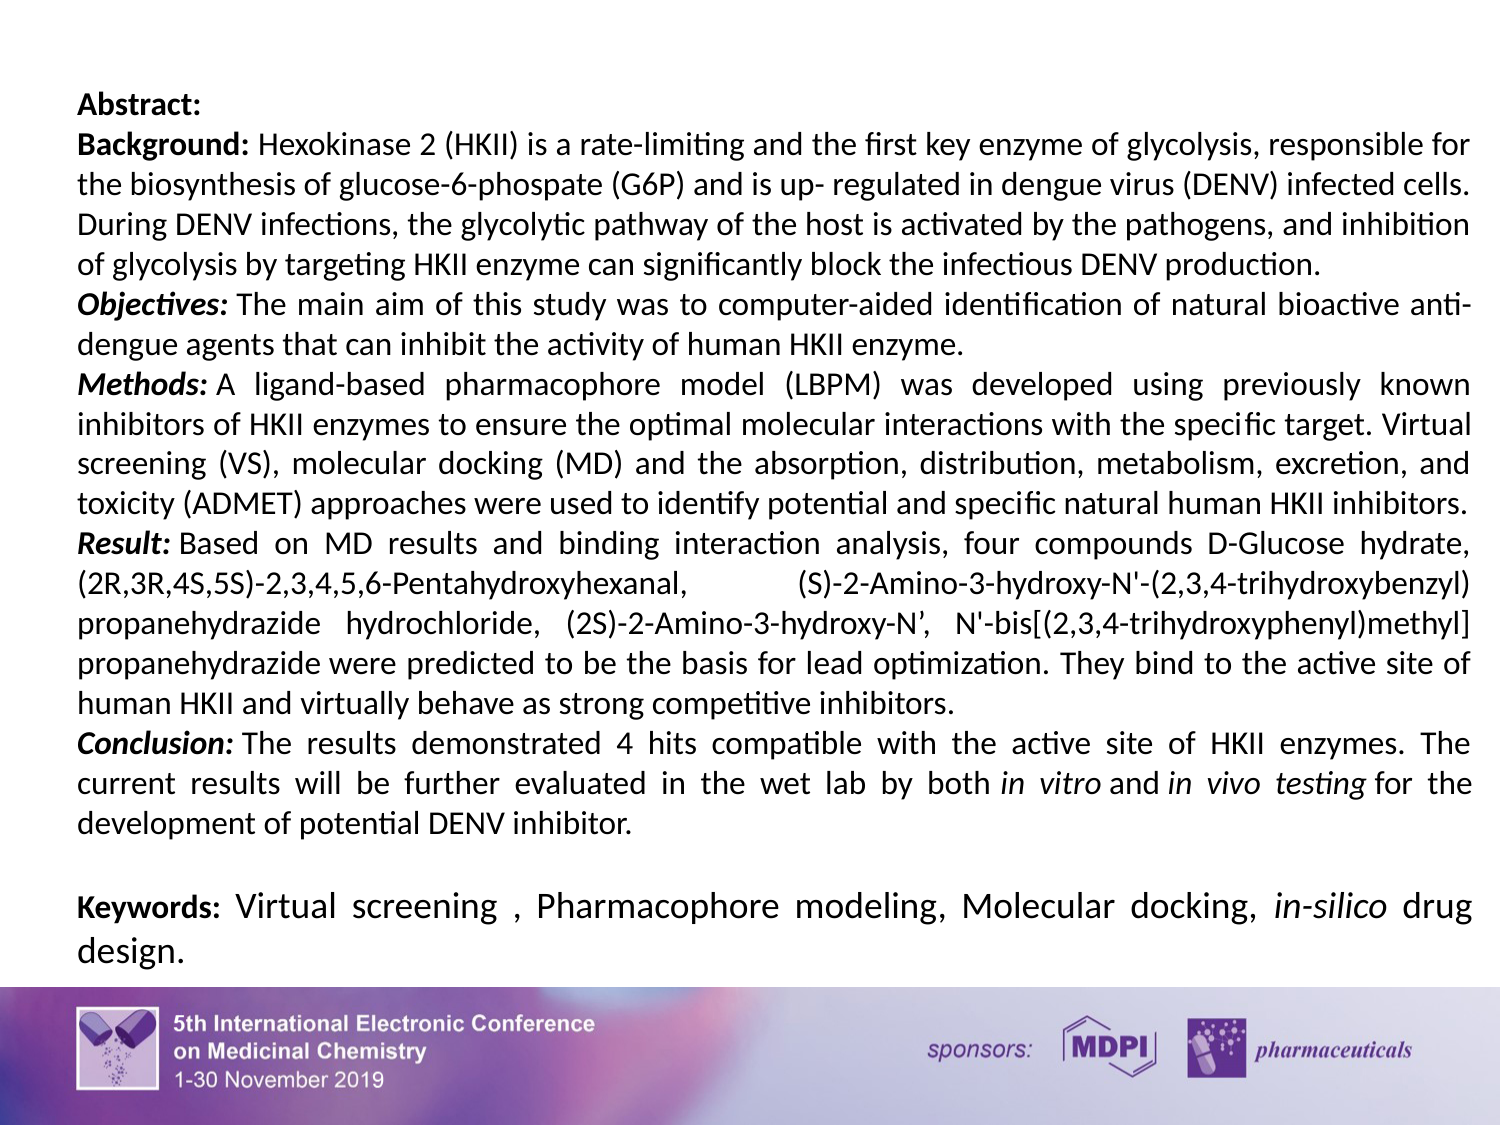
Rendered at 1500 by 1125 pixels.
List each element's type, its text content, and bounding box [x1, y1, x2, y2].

text_box Abstract: Background: Hexokinase 2 (HKII) is a rate-limiting and the ﬁrst key enzyme of glycolysis, responsible for the biosynthesis of glucose-6-phospate (G6P) and is up- regulated in dengue virus (DENV) infected cells. During DENV infections, the glycolytic pathway of the host is activated by the pathogens, and inhibition of glycolysis by targeting HKII enzyme can signiﬁcantly block the infectious DENV production. Objectives: The main aim of this study was to computer-aided identification of natural bioactive anti-dengue agents that can inhibit the activity of human HKII enzyme. Methods: A ligand-based pharmacophore model (LBPM) was developed using previously known inhibitors of HKII enzymes to ensure the optimal molecular interactions with the specific target. Virtual screening (VS), molecular docking (MD) and the absorption, distribution, metabolism, excretion, and toxicity (ADMET) approaches were used to identify potential and specific natural human HKII inhibitors. Result: Based on MD results and binding interaction analysis, four compounds D-Glucose hydrate, (2R,3R,4S,5S)-2,3,4,5,6-Pentahydroxyhexanal, (S)-2-Amino-3-hydroxy-N'-(2,3,4-trihydroxybenzyl) propanehydrazide hydrochloride, (2S)-2-Amino-3-hydroxy-N’, N'-bis[(2,3,4-trihydroxyphenyl)methyl] propanehydrazide were predicted to be the basis for lead optimization. They bind to the active site of human HKII and virtually behave as strong competitive inhibitors. Conclusion: The results demonstrated 4 hits compatible with the active site of HKII enzymes. The current results will be further evaluated in the wet lab by both in vitro and in vivo testing for the development of potential DENV inhibitor. Keywords: Virtual screening , Pharmacophore modeling, Molecular docking, in-silico drug design. [62, 74, 1488, 986]
picture [0, 987, 1500, 1125]
